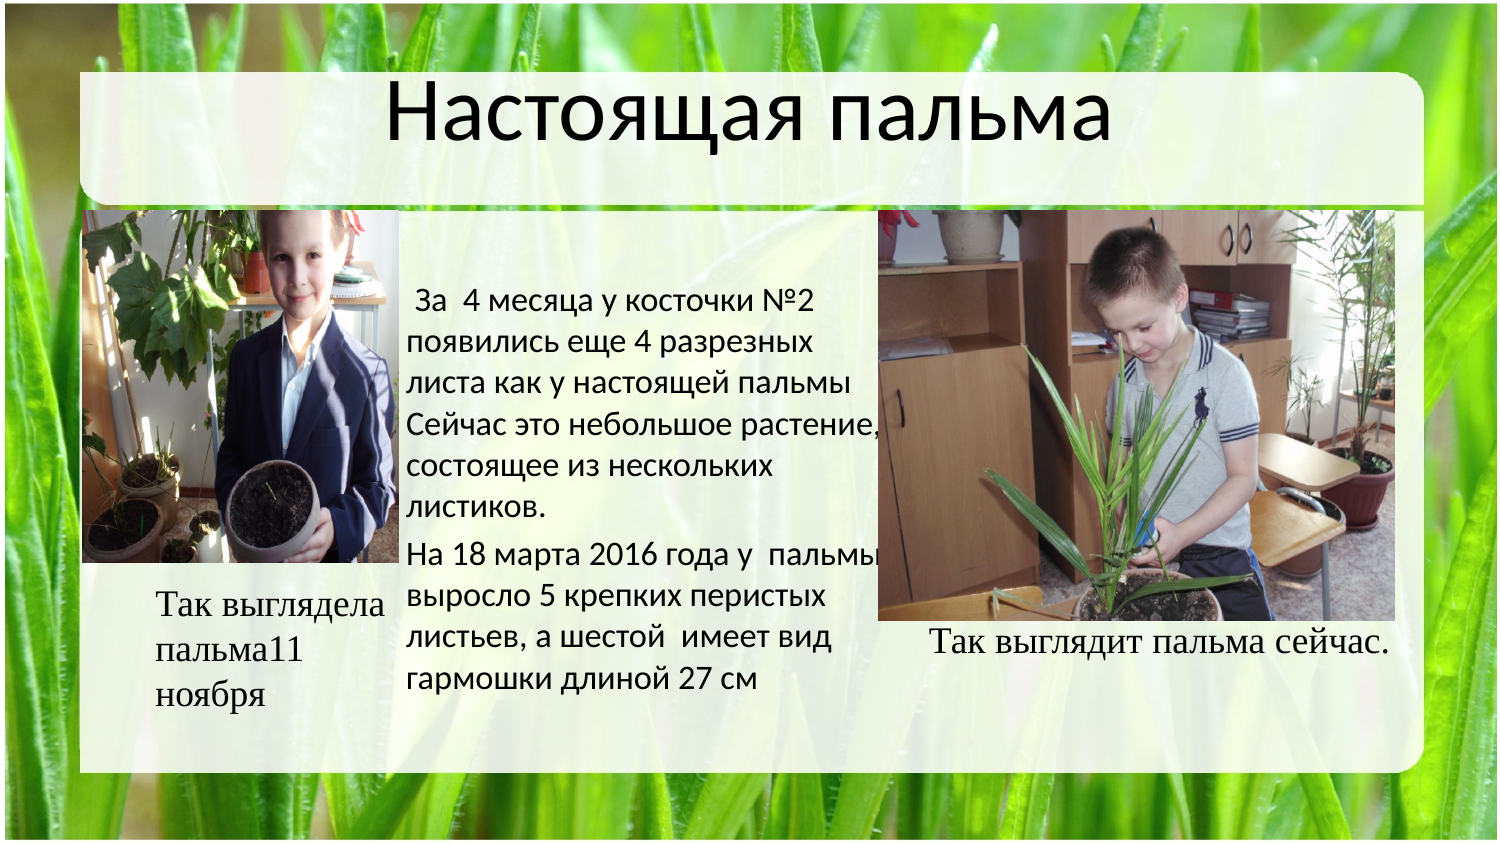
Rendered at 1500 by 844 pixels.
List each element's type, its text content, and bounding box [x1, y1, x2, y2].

title Настоящая пальма [74, 33, 1426, 175]
text_box Так выглядит пальма сейчас. [913, 383, 1500, 669]
list За 4 месяца у косточки №2 появились еще 4 разрезных листа как у настоящей пальмы Сейчас это небольшое растение, состоящее из нескольких листиков. На 18 марта 2016 года у пальмы выросло 5 крепких перистых листьев, а шестой имеет вид гармошки длиной 27 см [339, 222, 903, 786]
picture [0, 0, 1500, 844]
text_box Так выглядела пальма11 ноября [140, 391, 411, 722]
